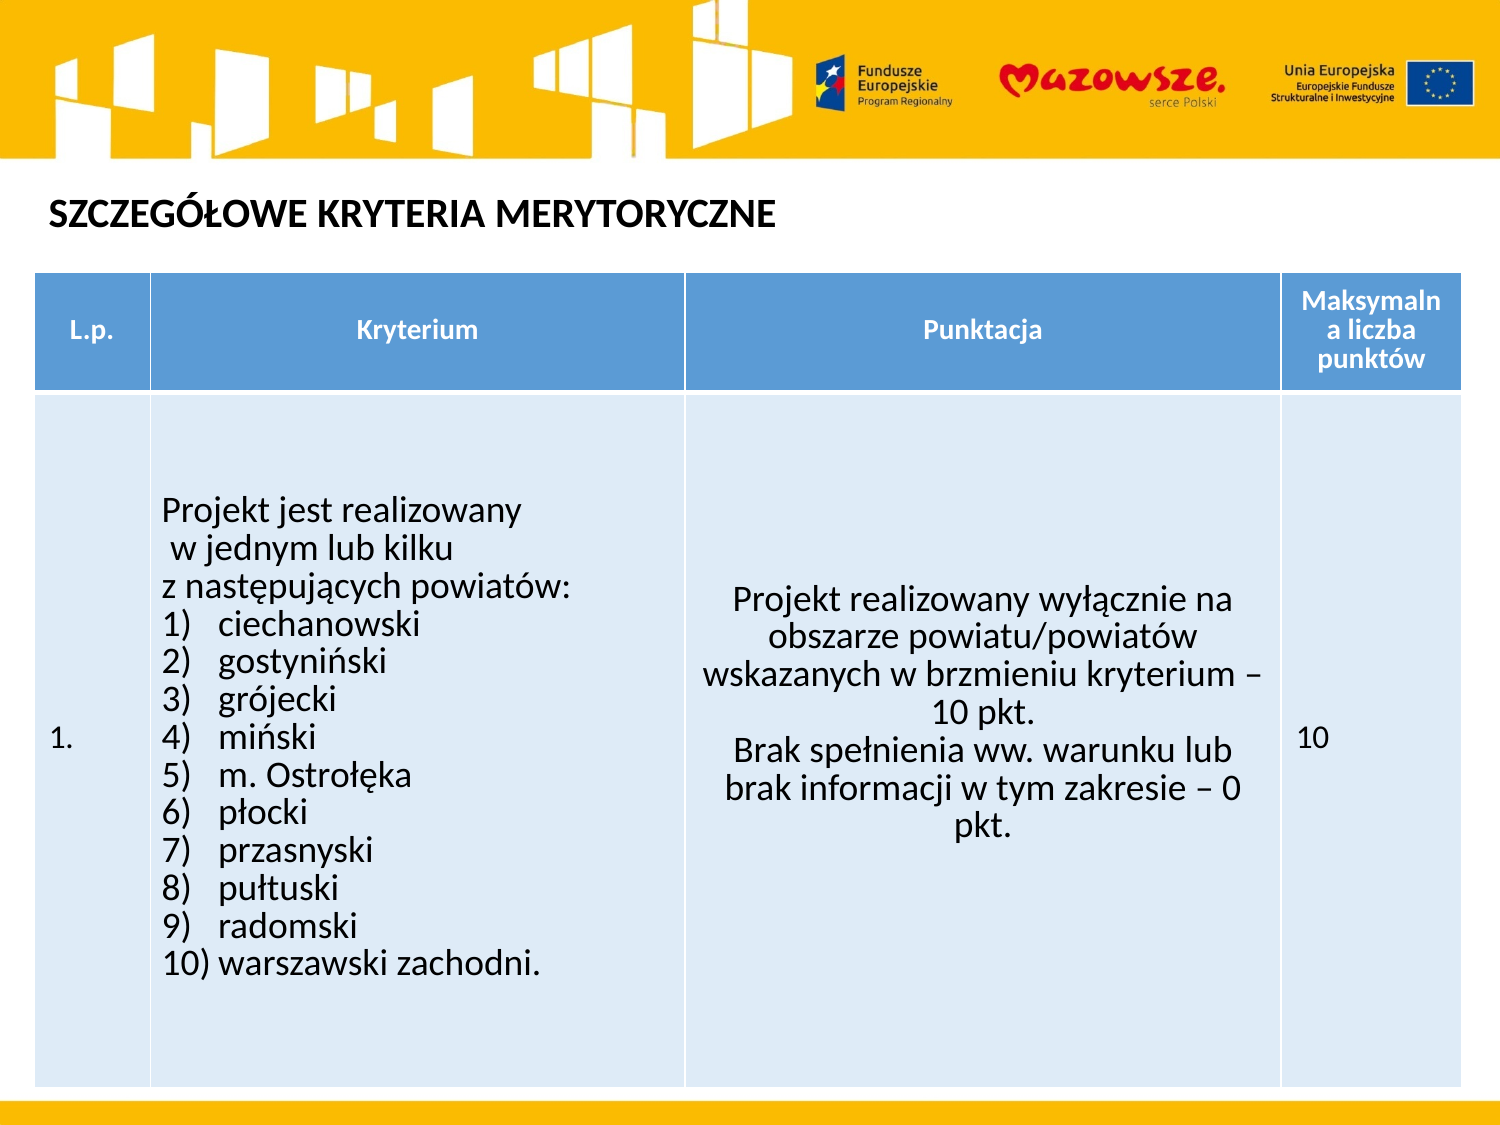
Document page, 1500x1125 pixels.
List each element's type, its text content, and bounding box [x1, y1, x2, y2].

text_box SZCZEGÓŁOWE KRYTERIA MERYTORYCZNE [33, 178, 1436, 244]
picture [0, 0, 1500, 1125]
table_cell 1. [35, 395, 150, 1087]
table_header L.p. [35, 273, 150, 390]
table_header Maksymalna liczba punktów [1282, 273, 1461, 390]
table_cell Projekt jest realizowany w jednym lub kilku z następujących powiatów: ciechanowski gostyniński grójecki miński m. Ostrołęka płocki przasnyski pułtuski radomski warszawski zachodni. [151, 395, 684, 1087]
table_cell 10 [1282, 395, 1461, 1087]
table_header Kryterium [151, 273, 684, 390]
table_cell Projekt realizowany wyłącznie na obszarze powiatu/powiatów wskazanych w brzmieniu kryterium – 10 pkt. Brak spełnienia ww. warunku lub brak informacji w tym zakresie – 0 pkt. [686, 395, 1280, 1087]
table_header Punktacja [686, 273, 1280, 390]
